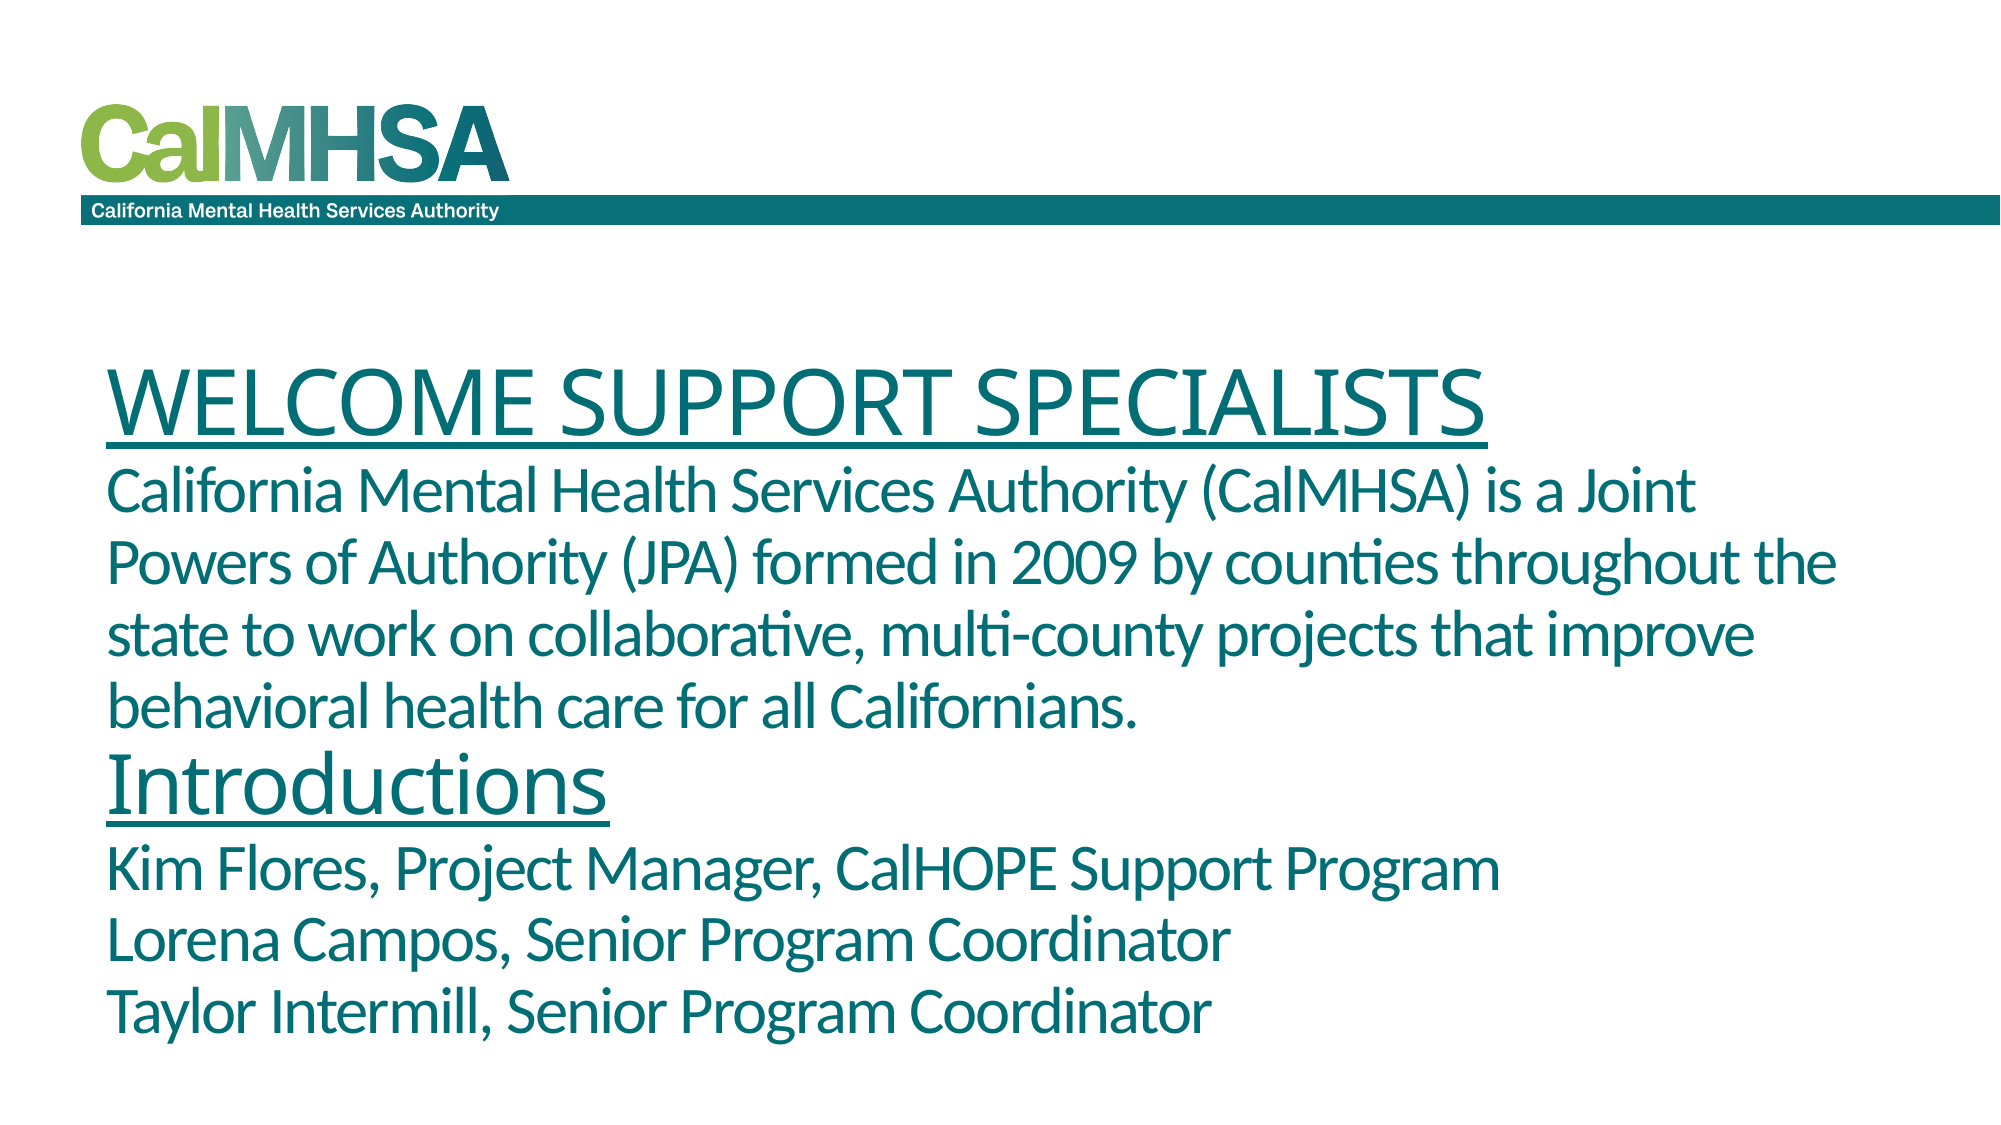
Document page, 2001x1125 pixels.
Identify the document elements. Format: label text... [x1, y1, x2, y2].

title WELCOME SUPPORT SPECIALISTS California Mental Health Services Authority (CalMHSA) is a Joint Powers of Authority (JPA) formed in 2009 by counties throughout the state to work on collaborative, multi-county projects that improve behavioral health care for all Californians. Introductions Kim Flores, Project Manager, CalHOPE Support Program Lorena Campos, Senior Program Coordinator Taylor Intermill, Senior Program Coordinator [91, 285, 1899, 1049]
picture [81, 104, 510, 225]
